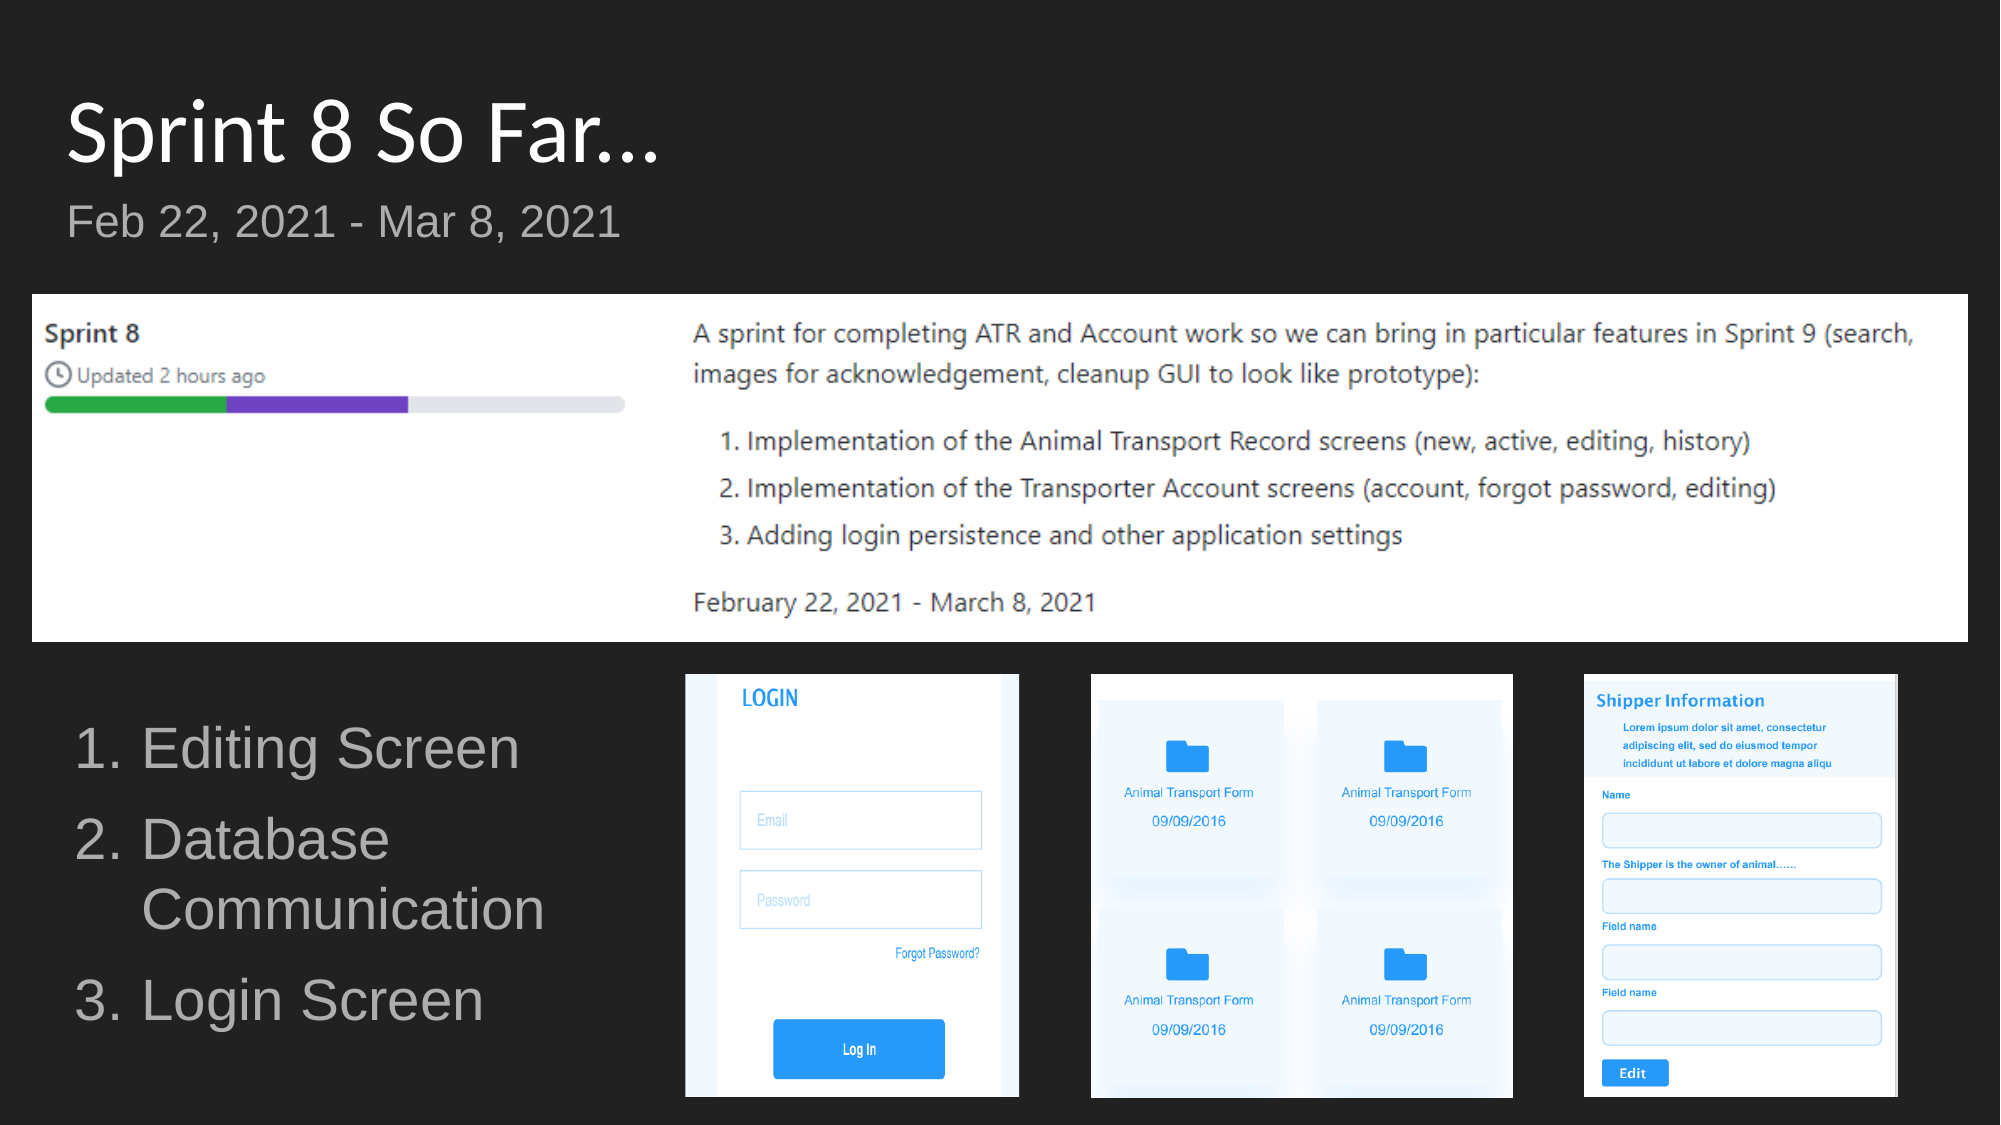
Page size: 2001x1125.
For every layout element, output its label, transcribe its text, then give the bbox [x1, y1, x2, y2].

text_box Feb 22, 2021 - Mar 8, 2021 [51, 176, 719, 262]
picture [1091, 674, 1513, 1098]
title Sprint 8 So Far... [51, 23, 878, 242]
picture [685, 673, 1020, 1098]
text_box Editing Screen Database Communication Login Screen [51, 695, 613, 1047]
picture [32, 294, 1968, 643]
picture [1584, 673, 1899, 1098]
